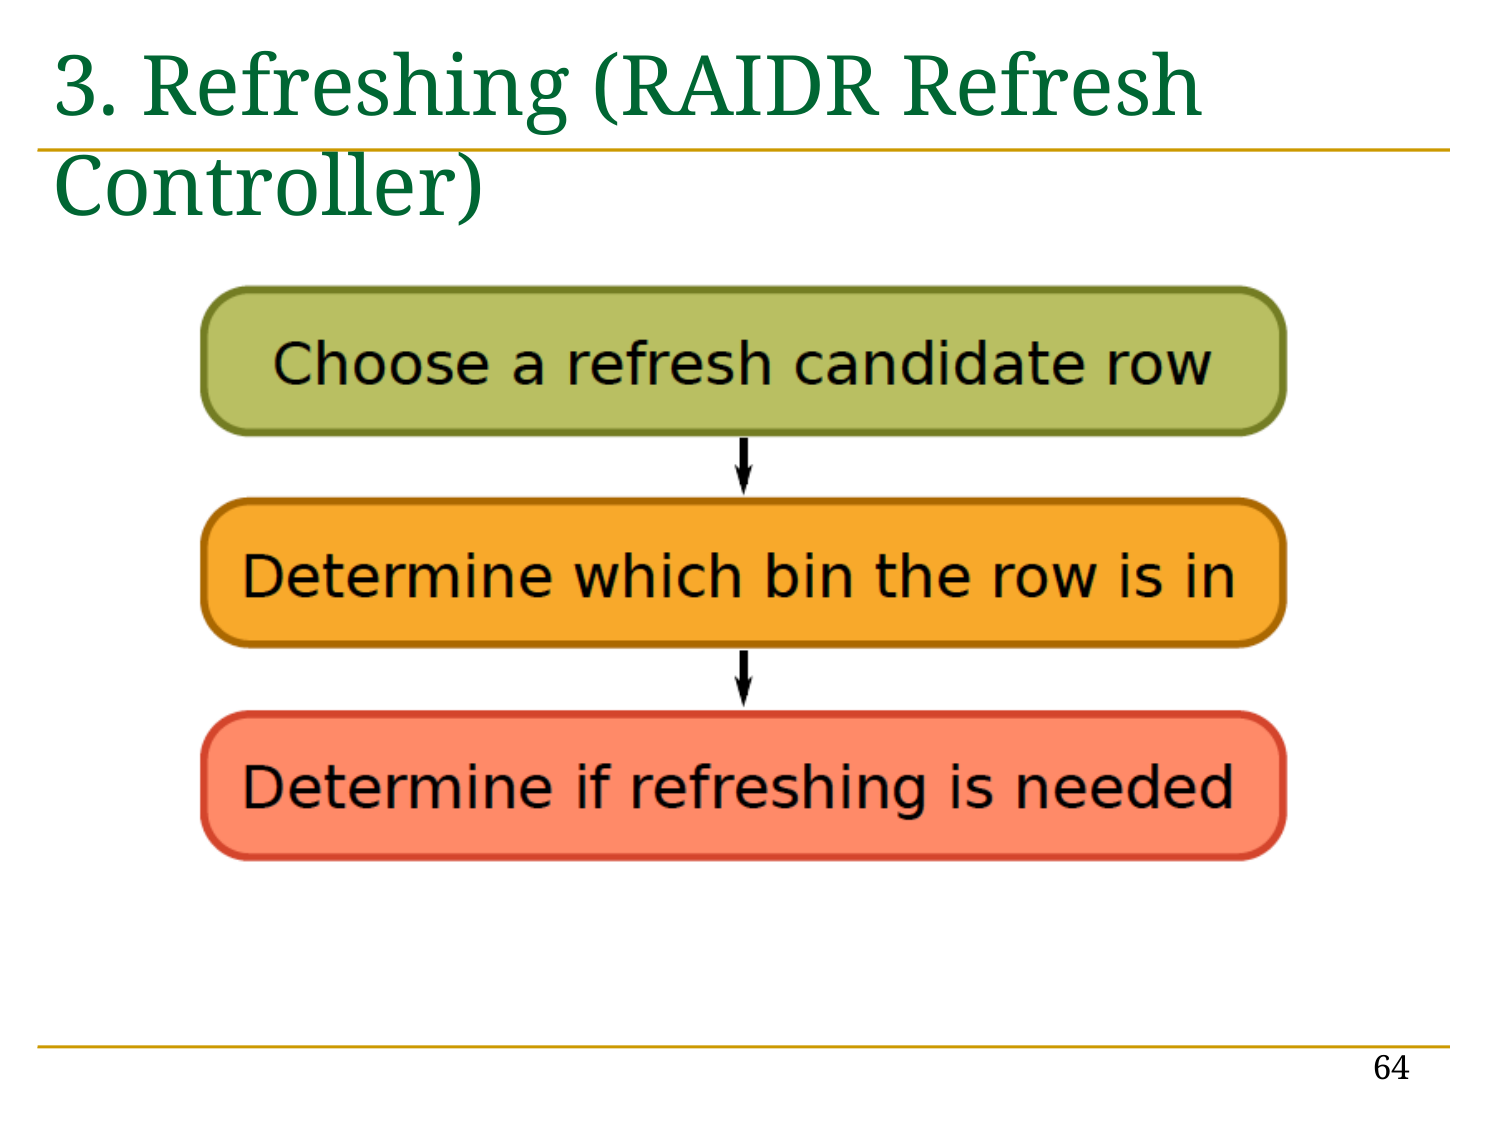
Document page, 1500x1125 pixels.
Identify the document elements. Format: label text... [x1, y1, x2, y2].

picture [159, 266, 1306, 880]
slide_number 64 [1074, 1023, 1426, 1100]
title 3. Refreshing (RAIDR Refresh Controller) [37, 24, 1450, 200]
